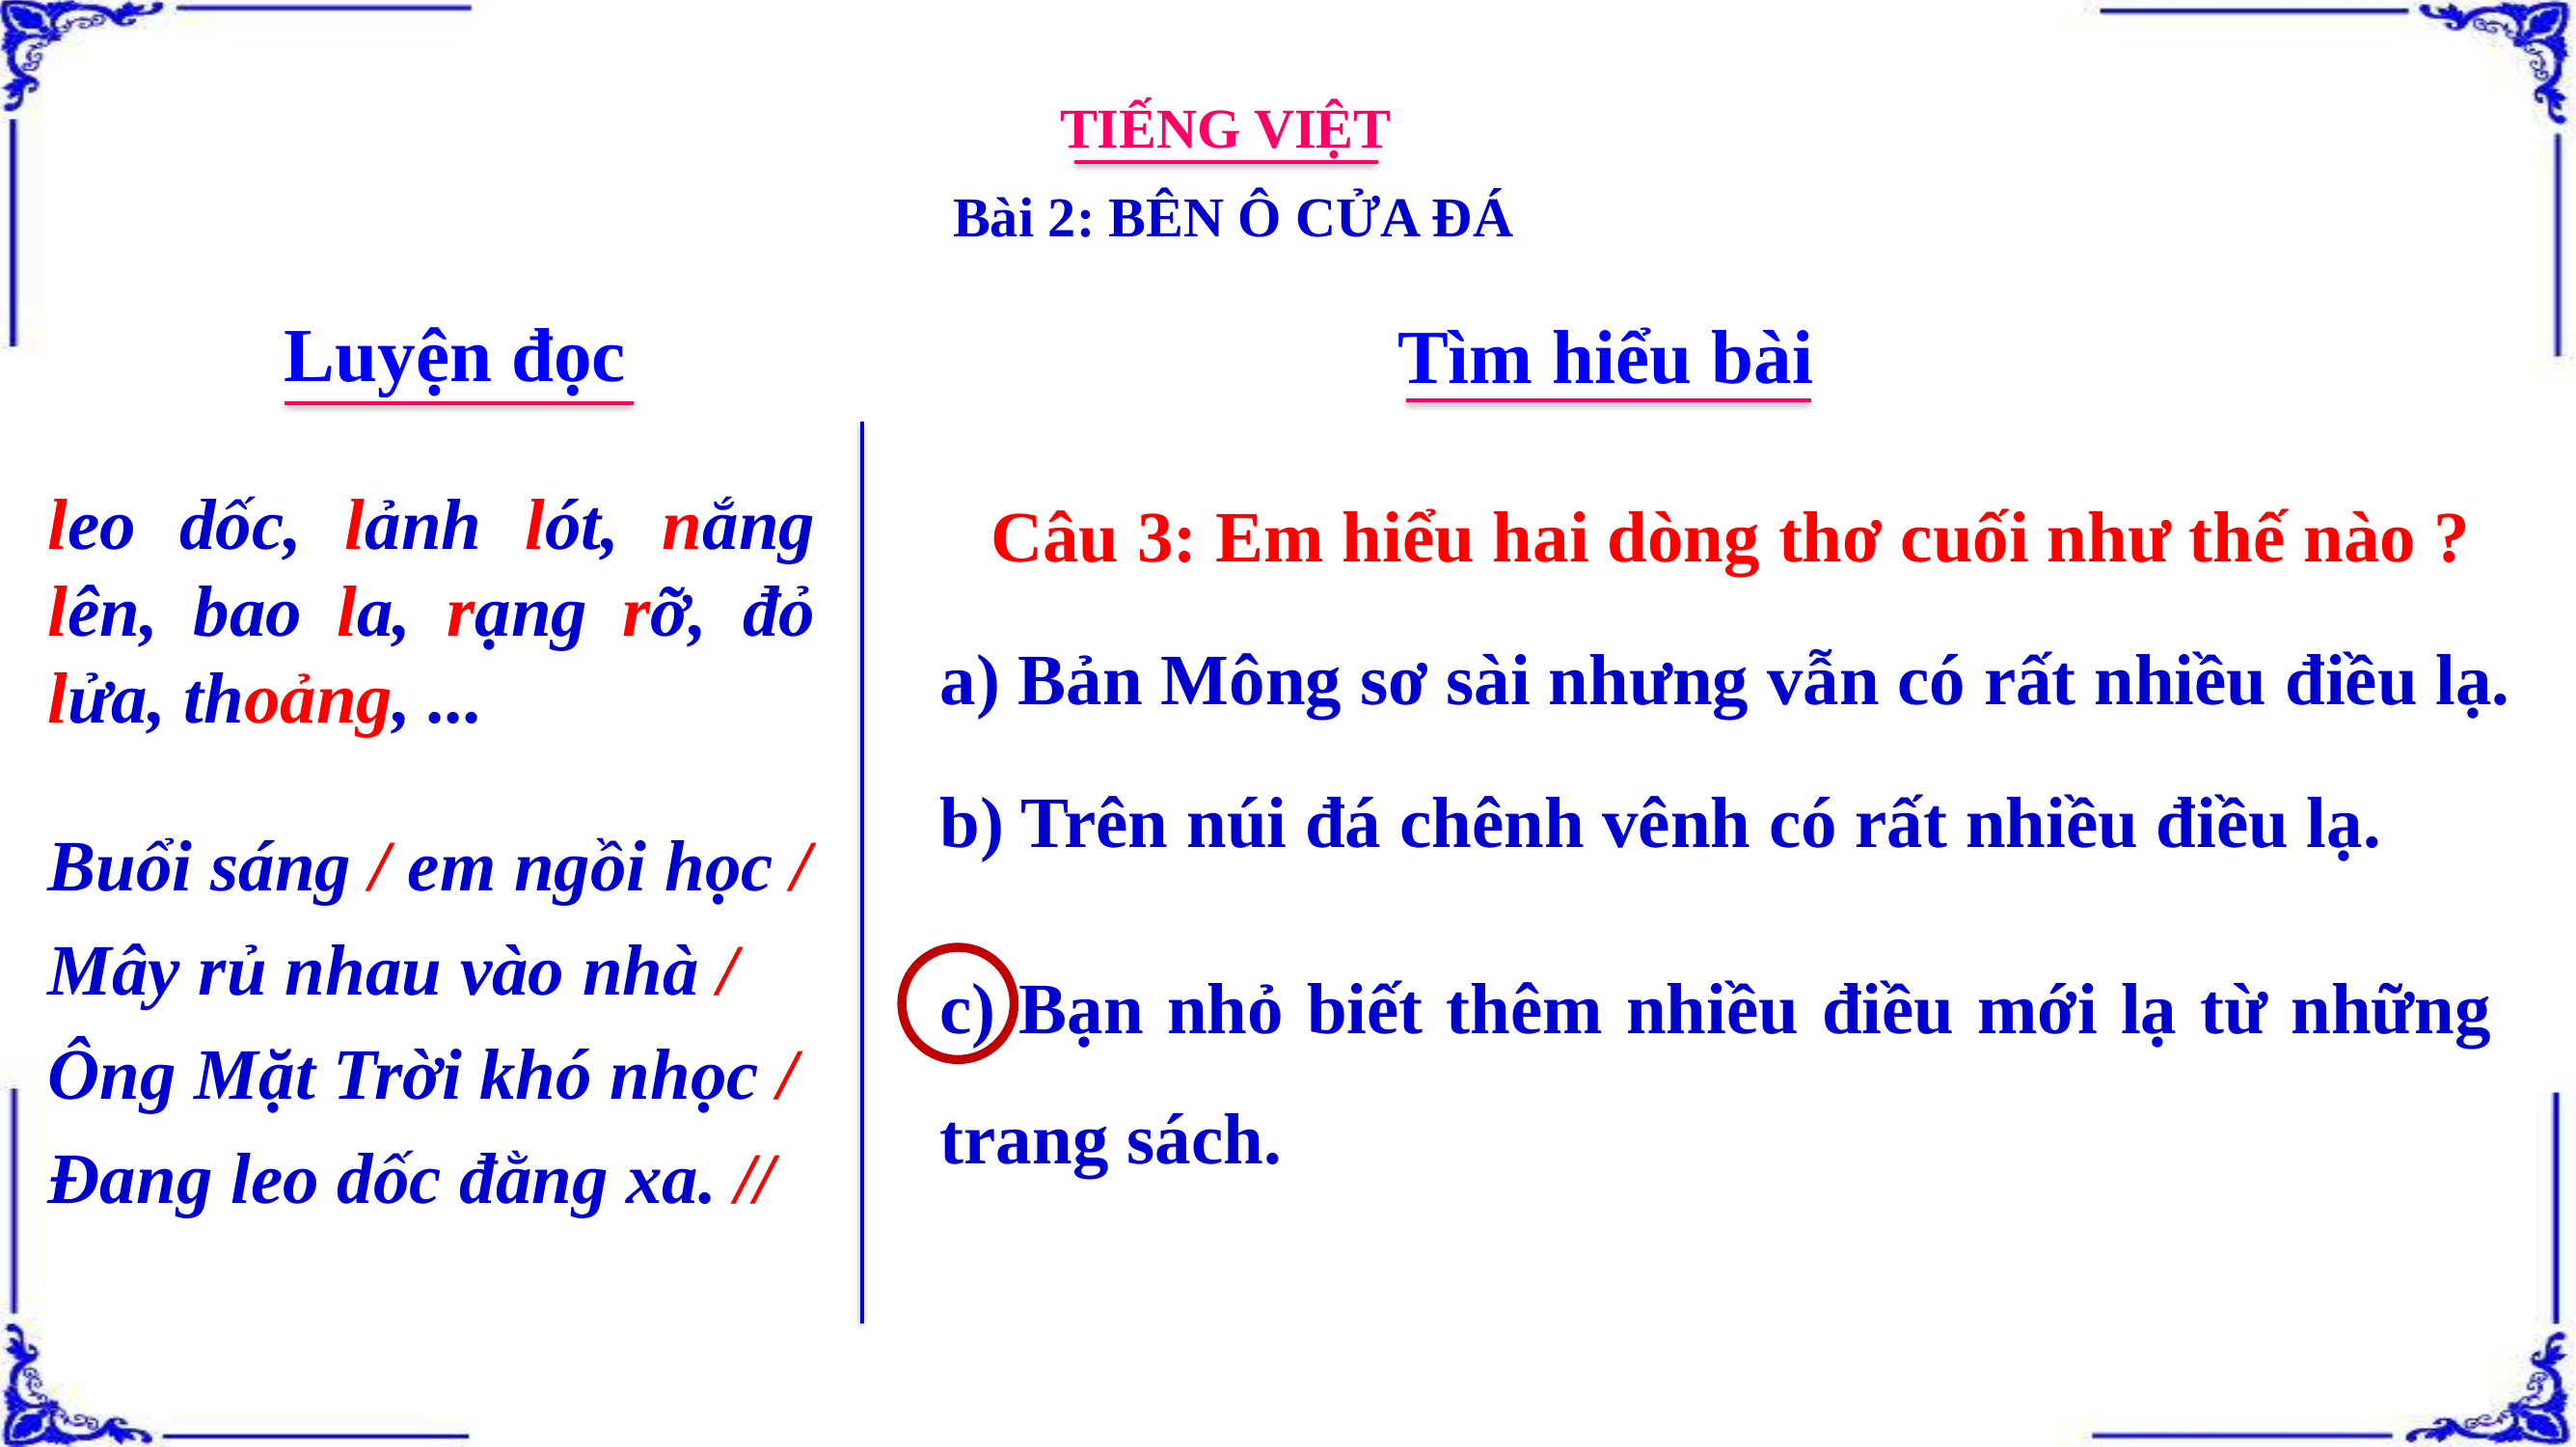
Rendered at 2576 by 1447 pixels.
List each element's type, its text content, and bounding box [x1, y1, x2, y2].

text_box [271, 298, 639, 403]
text_box leo dốc, lảnh lót, nắng lên, bao la, rạng rỡ, đỏ lửa, thoảng, ... [34, 470, 830, 745]
text_box b) Trên núi đá chênh vênh có rất nhiều điều lạ. [926, 768, 2575, 870]
text_box [900, 944, 1017, 1062]
text_box c) Bạn nhỏ biết thêm nhiều điều mới lạ từ những trang sách. [926, 911, 2508, 1187]
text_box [1384, 301, 1827, 406]
text_box Buổi sáng / em ngồi học / Mây rủ nhau vào nhà / Ông Mặt Trời khó nhọc / Đang leo dốc đằng xa. // [34, 794, 830, 1226]
text_box a) Bản Mông sơ sài nhưng vẫn có rất nhiều điều lạ. [926, 625, 2575, 726]
picture [0, 0, 2576, 1447]
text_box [729, 6, 1710, 260]
text_box Câu 3: Em hiểu hai dòng thơ cuối như thế nào ? [885, 481, 2506, 584]
